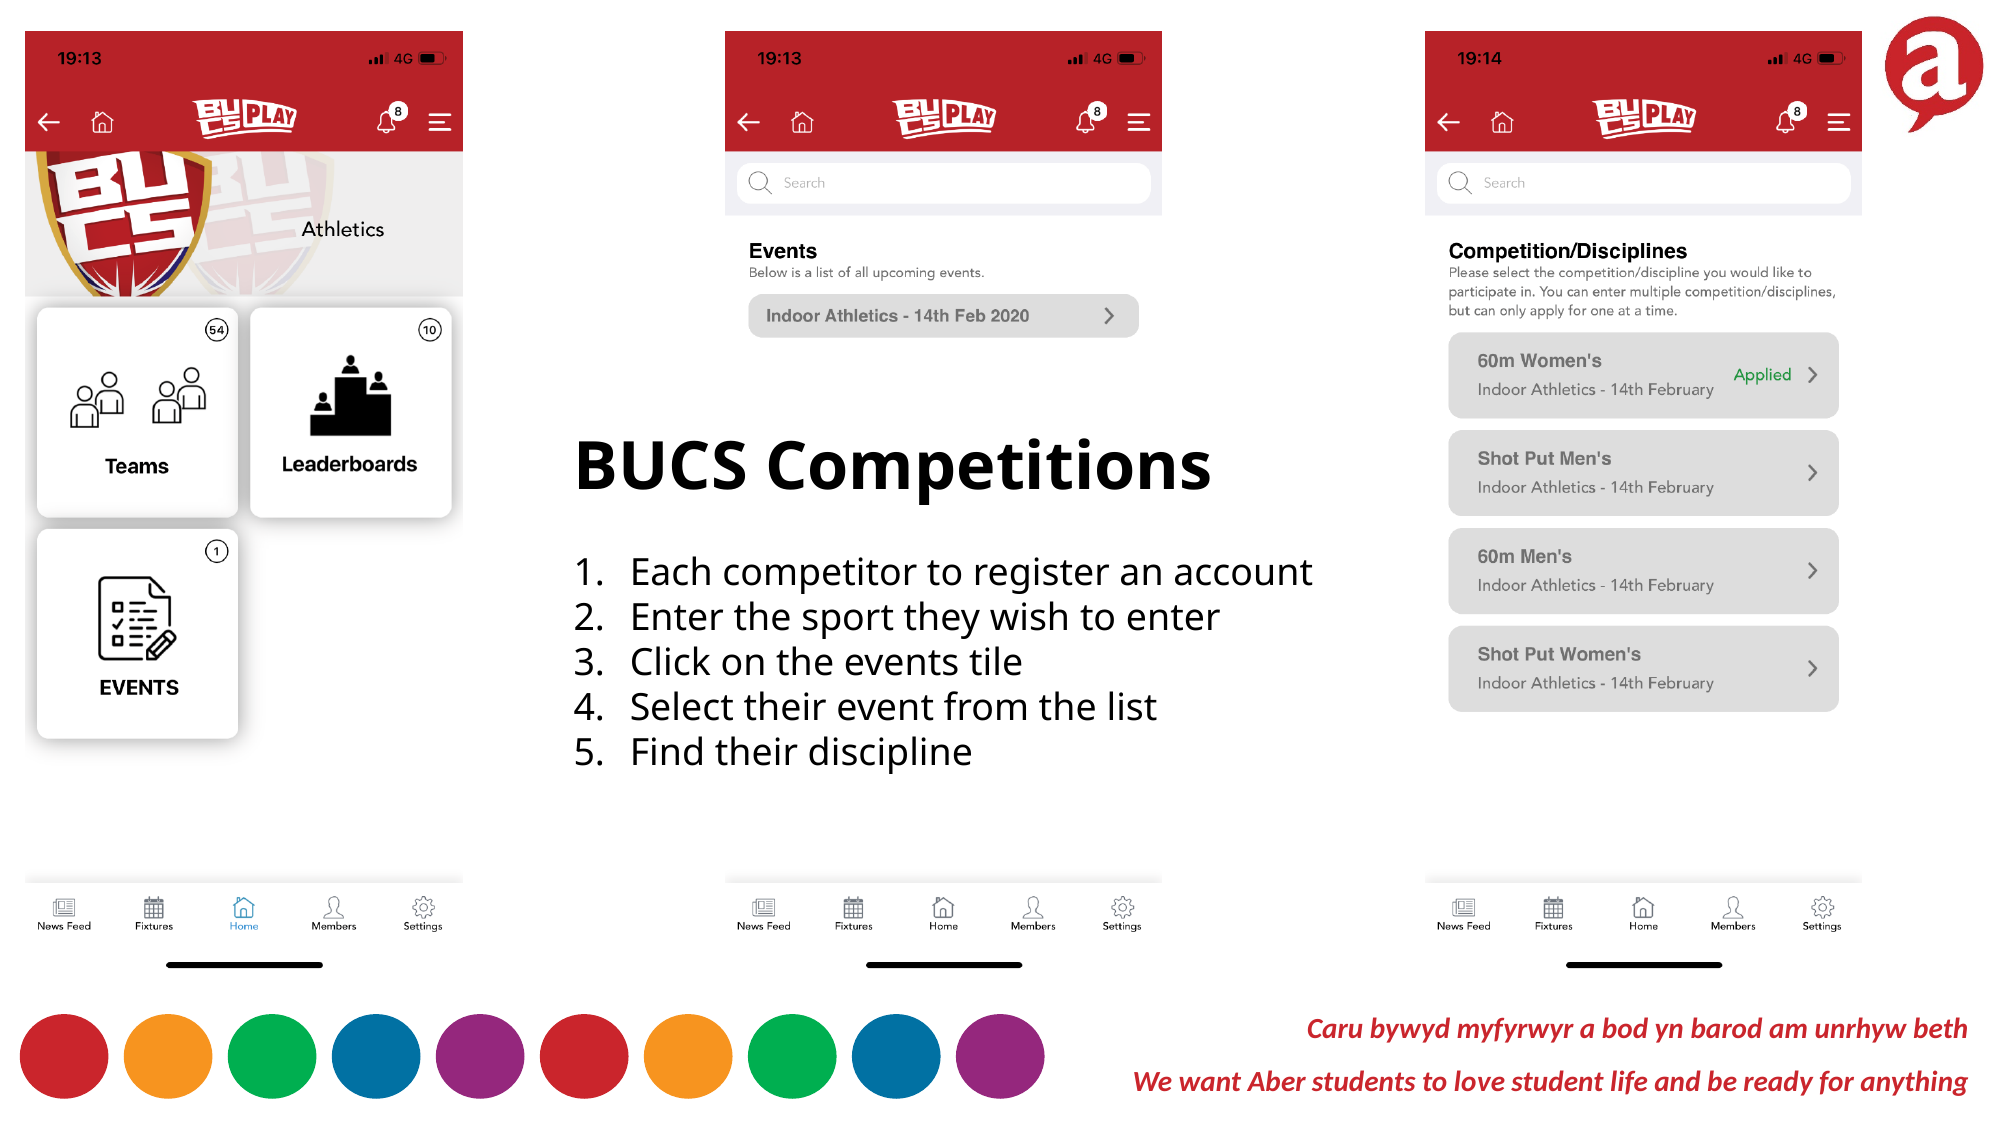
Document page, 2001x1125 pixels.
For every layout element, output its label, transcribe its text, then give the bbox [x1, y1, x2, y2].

text_box BUCS Competitions Each competitor to register an account Enter the sport they wish to enter Click on the events tile Select their event from the list Find their discipline [558, 415, 725, 780]
text_box BUCS Competitions Each competitor to register an account Enter the sport they wish to enter Click on the events tile Select their event from the list Find their discipline [1162, 415, 1329, 780]
picture [1425, 31, 1862, 977]
picture [1869, 0, 2000, 137]
picture [725, 31, 1162, 977]
picture [25, 31, 463, 977]
